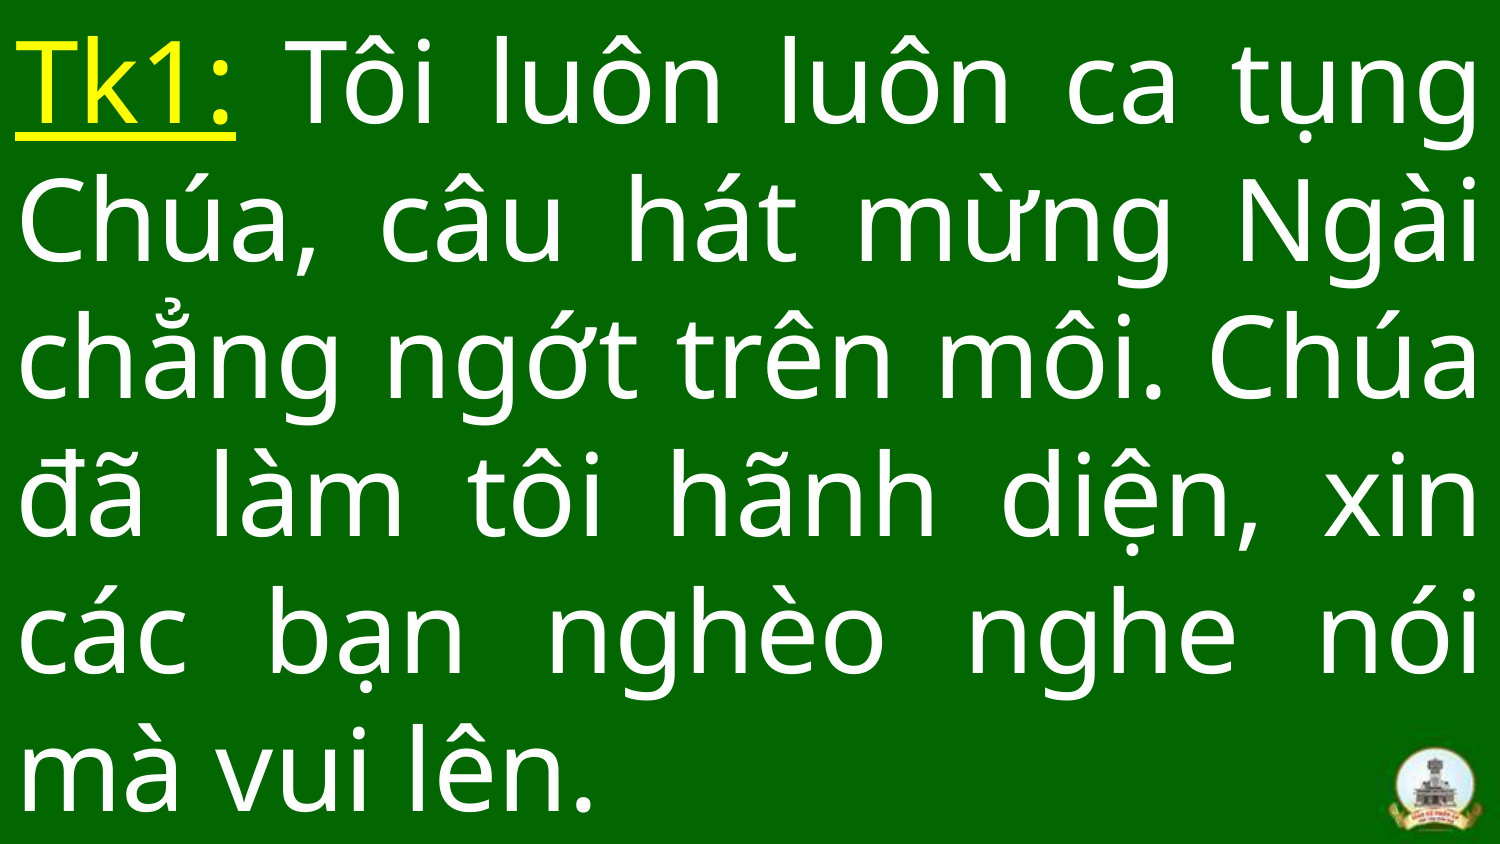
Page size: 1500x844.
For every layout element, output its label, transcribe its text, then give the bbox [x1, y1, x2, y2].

title Tk1: Tôi luôn luôn ca tụng Chúa, câu hát mừng Ngài chẳng ngớt trên môi. Chúa đã làm tôi hãnh diện, xin các bạn nghèo nghe nói mà vui lên. [0, 0, 1500, 844]
